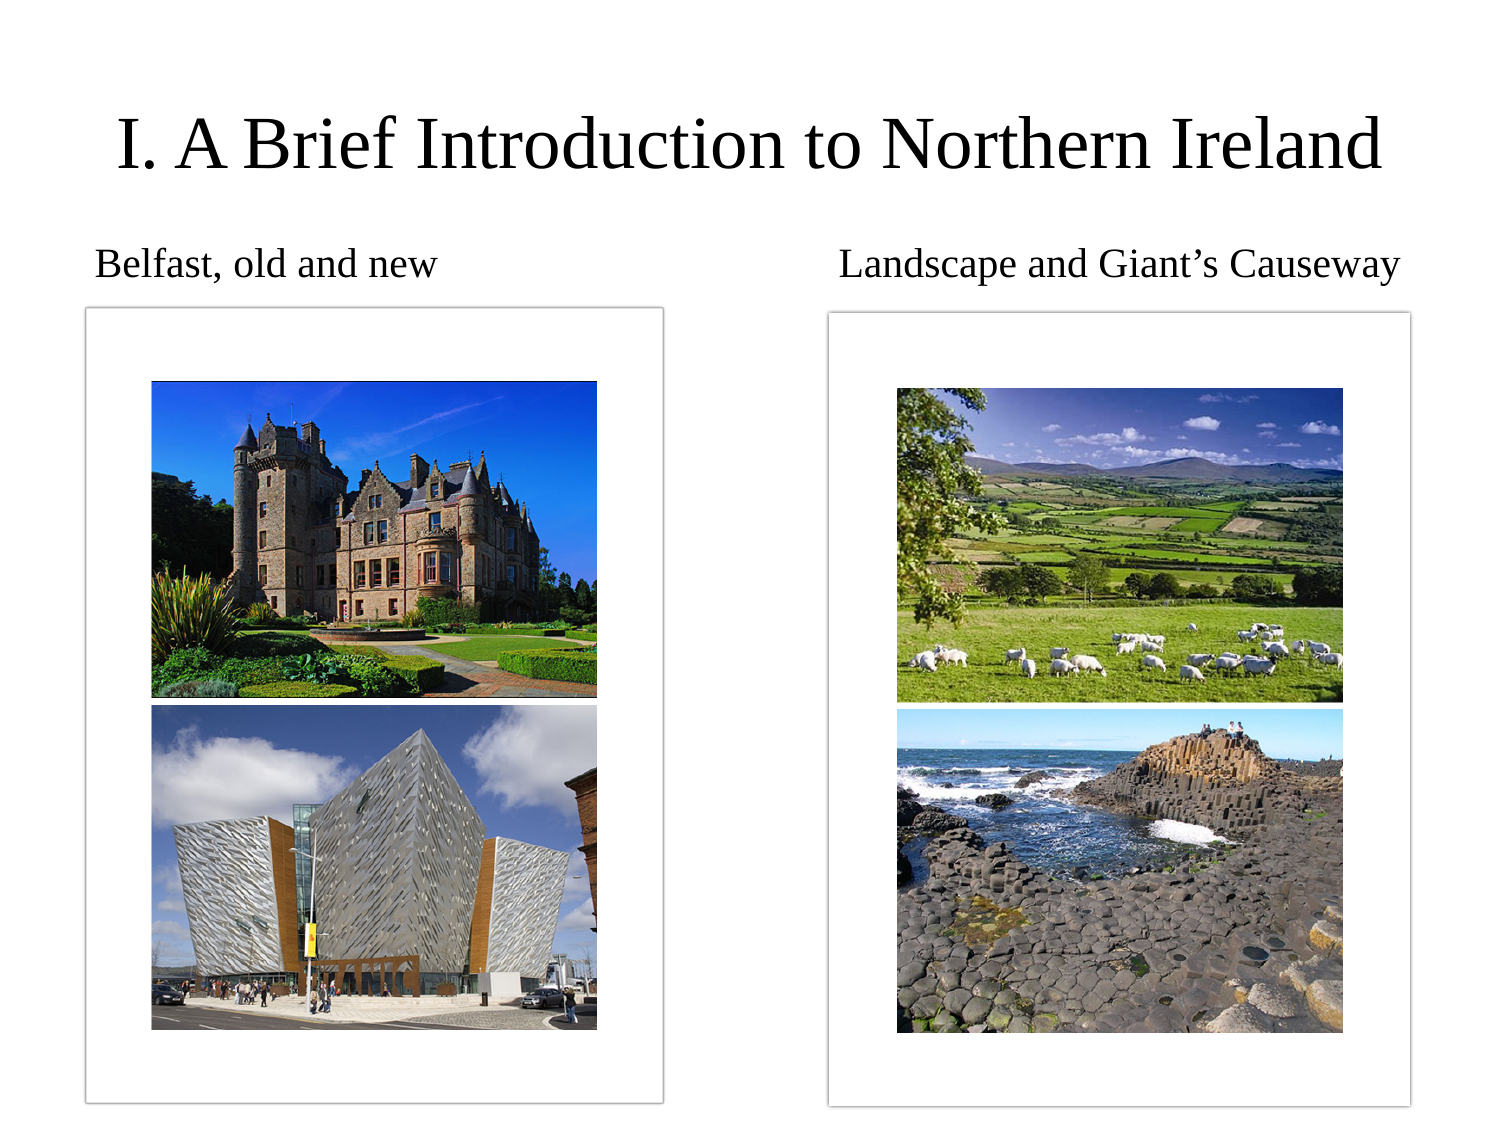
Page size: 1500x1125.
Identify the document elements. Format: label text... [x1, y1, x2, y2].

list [81, 304, 666, 1106]
list Belfast, old and new [58, 199, 738, 293]
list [820, 304, 1419, 1115]
list Landscape and Giant’s Causeway [750, 199, 1425, 293]
title I. A Brief Introduction to Northern Ireland [75, 45, 1425, 233]
